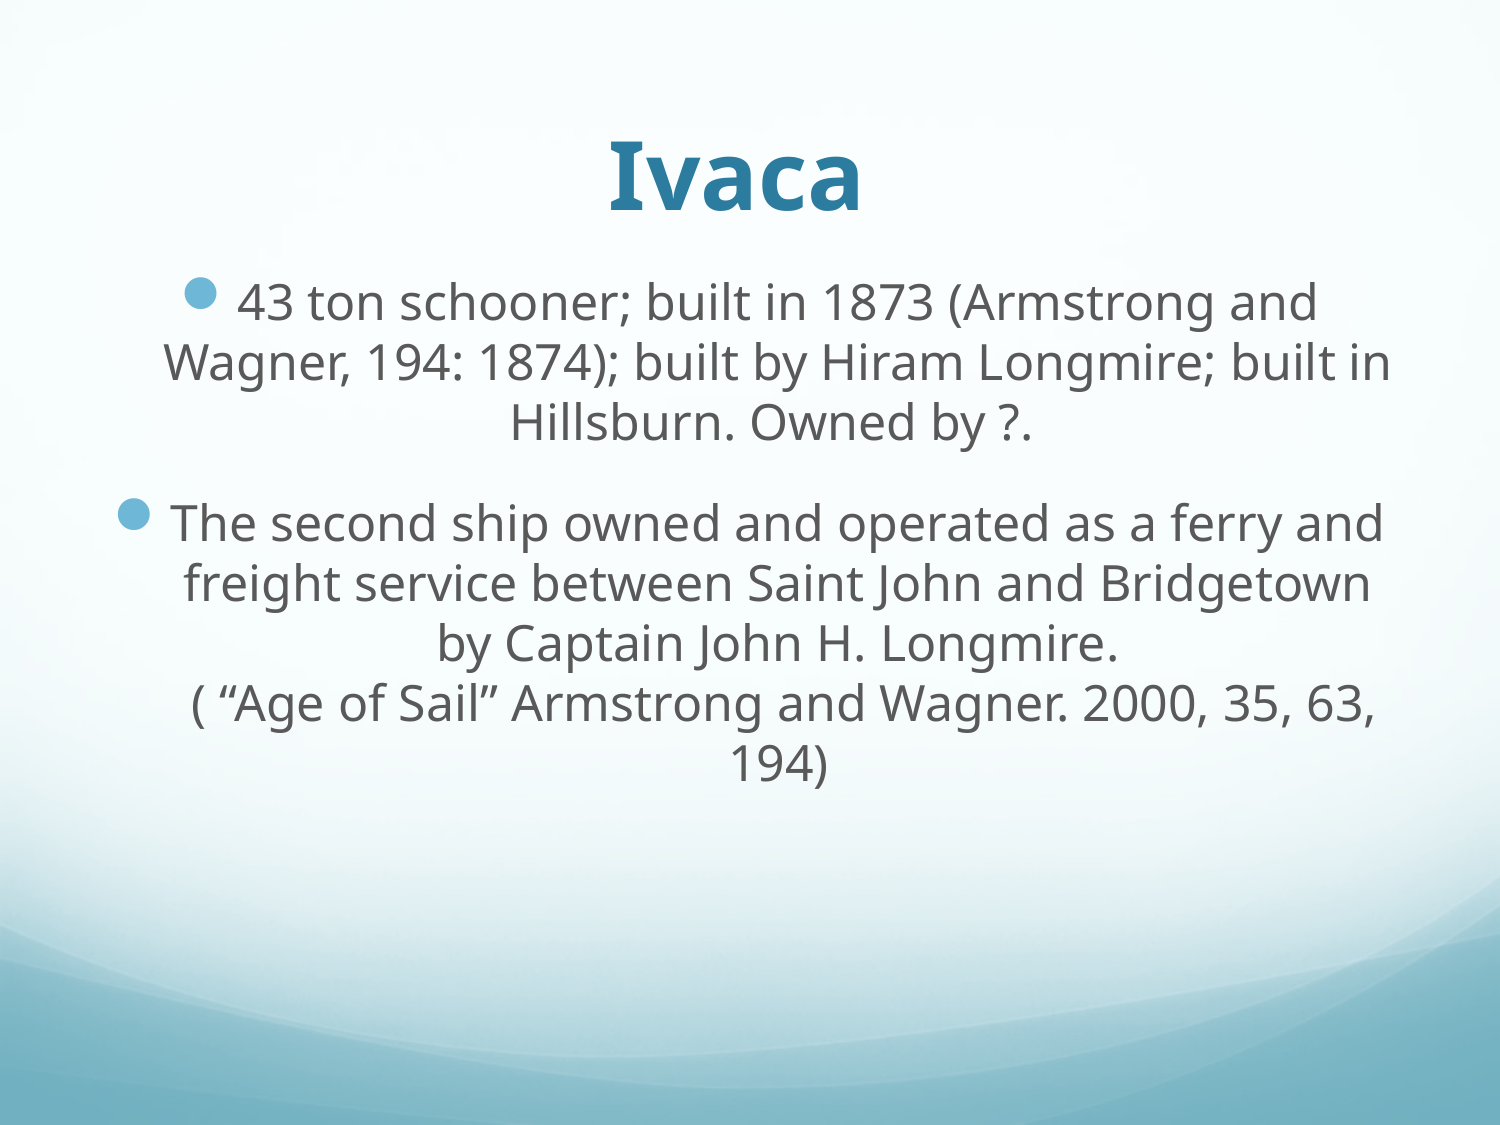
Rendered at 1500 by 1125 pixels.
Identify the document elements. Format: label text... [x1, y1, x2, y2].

title Ivaca [90, 17, 1410, 237]
list 43 ton schooner; built in 1873 (Armstrong and Wagner, 194: 1874); built by Hiram Longmire; built in Hillsburn. Owned by ?. The second ship owned and operated as a ferry and freight service between Saint John and Bridgetown by Captain John H. Longmire. ( “Age of Sail” Armstrong and Wagner. 2000, 35, 63, 194) [90, 262, 1410, 975]
